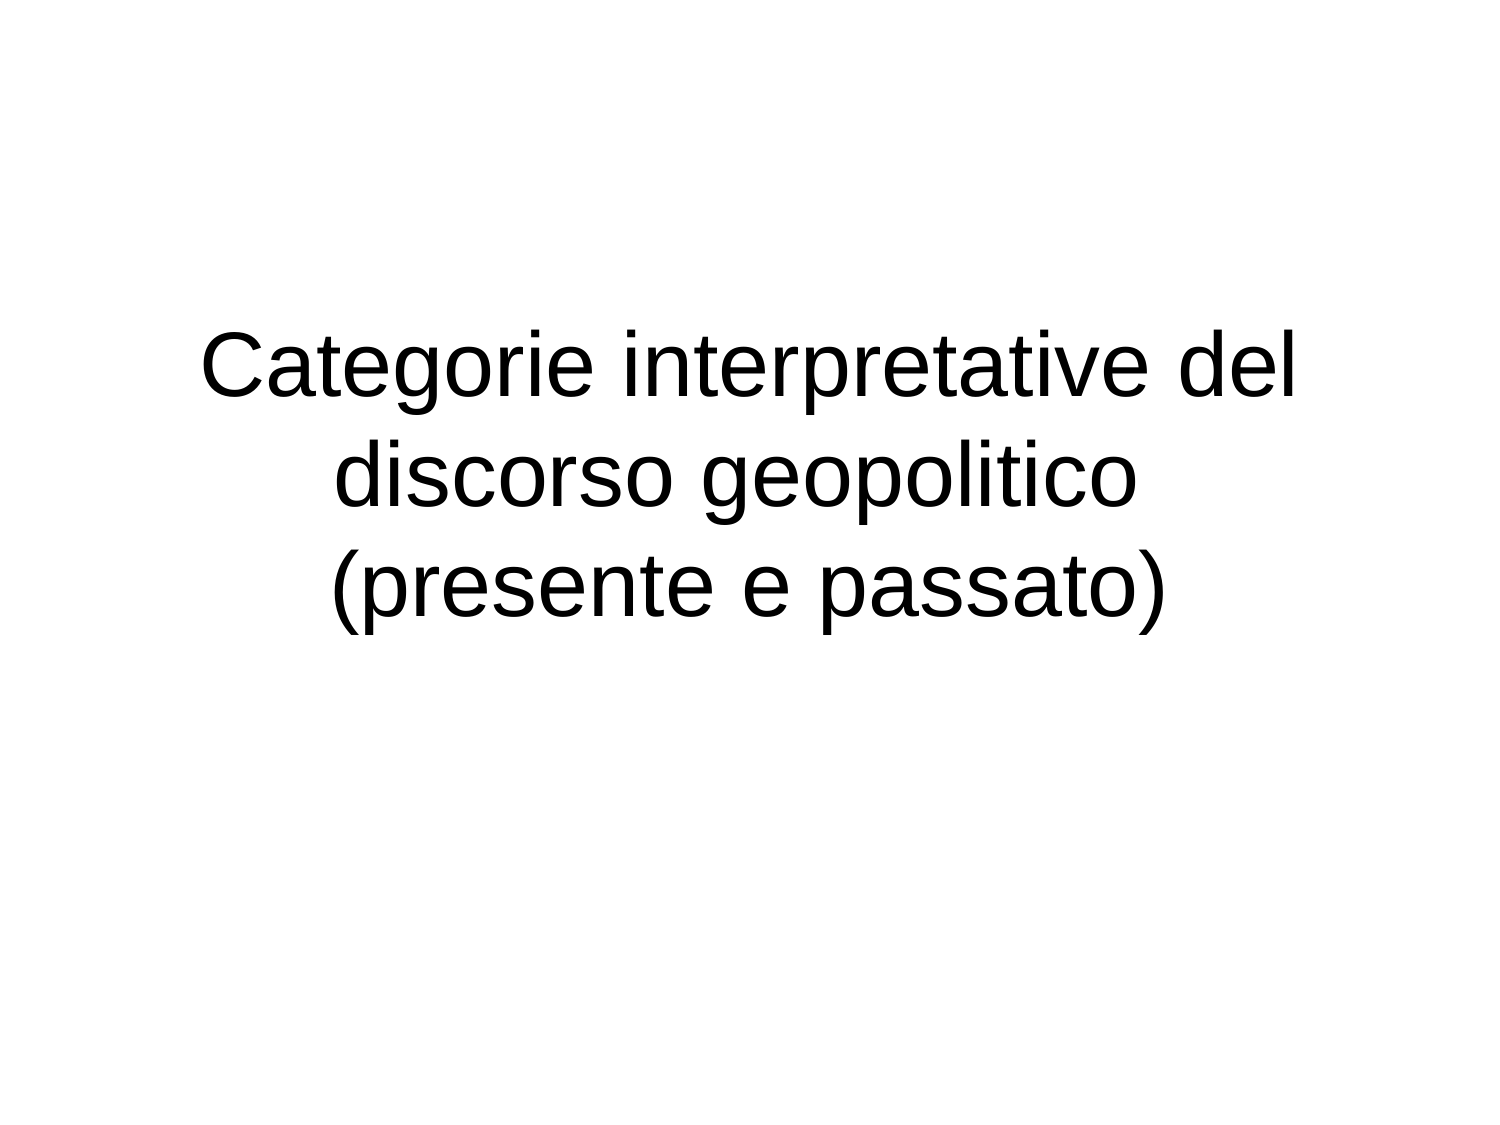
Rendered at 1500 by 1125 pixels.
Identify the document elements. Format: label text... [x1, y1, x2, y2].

title Categorie interpretative del discorso geopolitico (presente e passato) [112, 349, 1388, 591]
